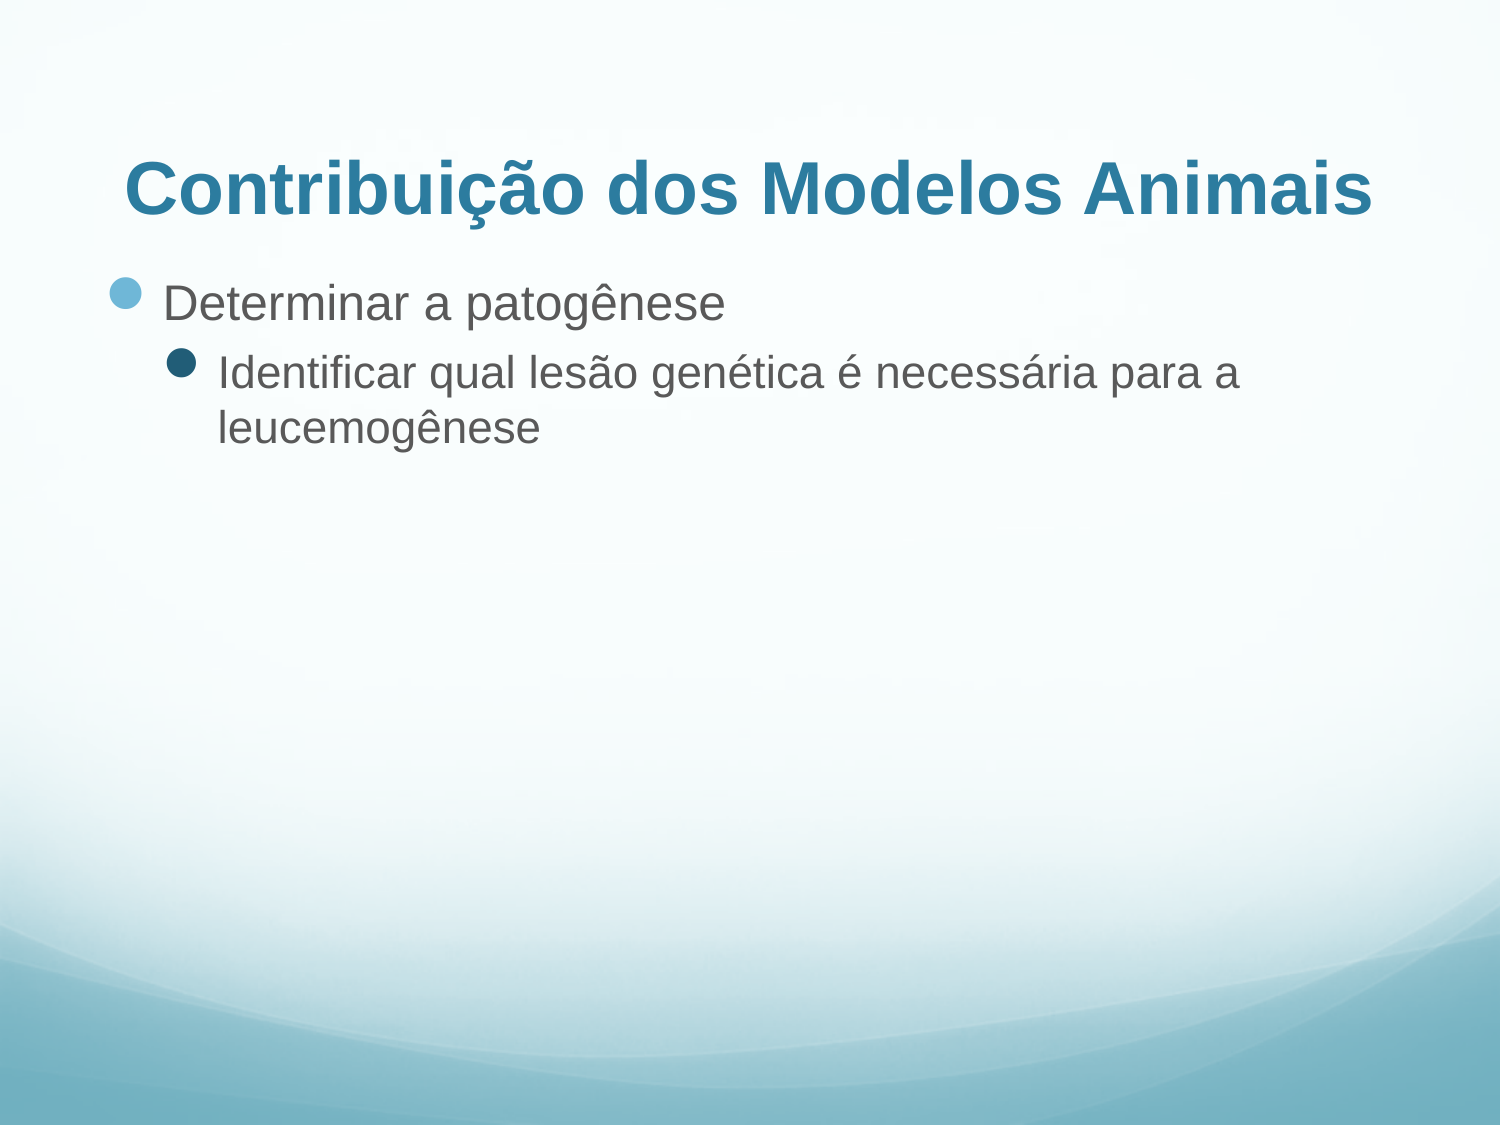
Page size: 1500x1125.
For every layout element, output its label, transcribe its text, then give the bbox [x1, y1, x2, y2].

title Contribuição dos Modelos Animais [90, 17, 1410, 237]
list Determinar a patogênese Identificar qual lesão genética é necessária para a leucemogênese [90, 262, 1410, 975]
